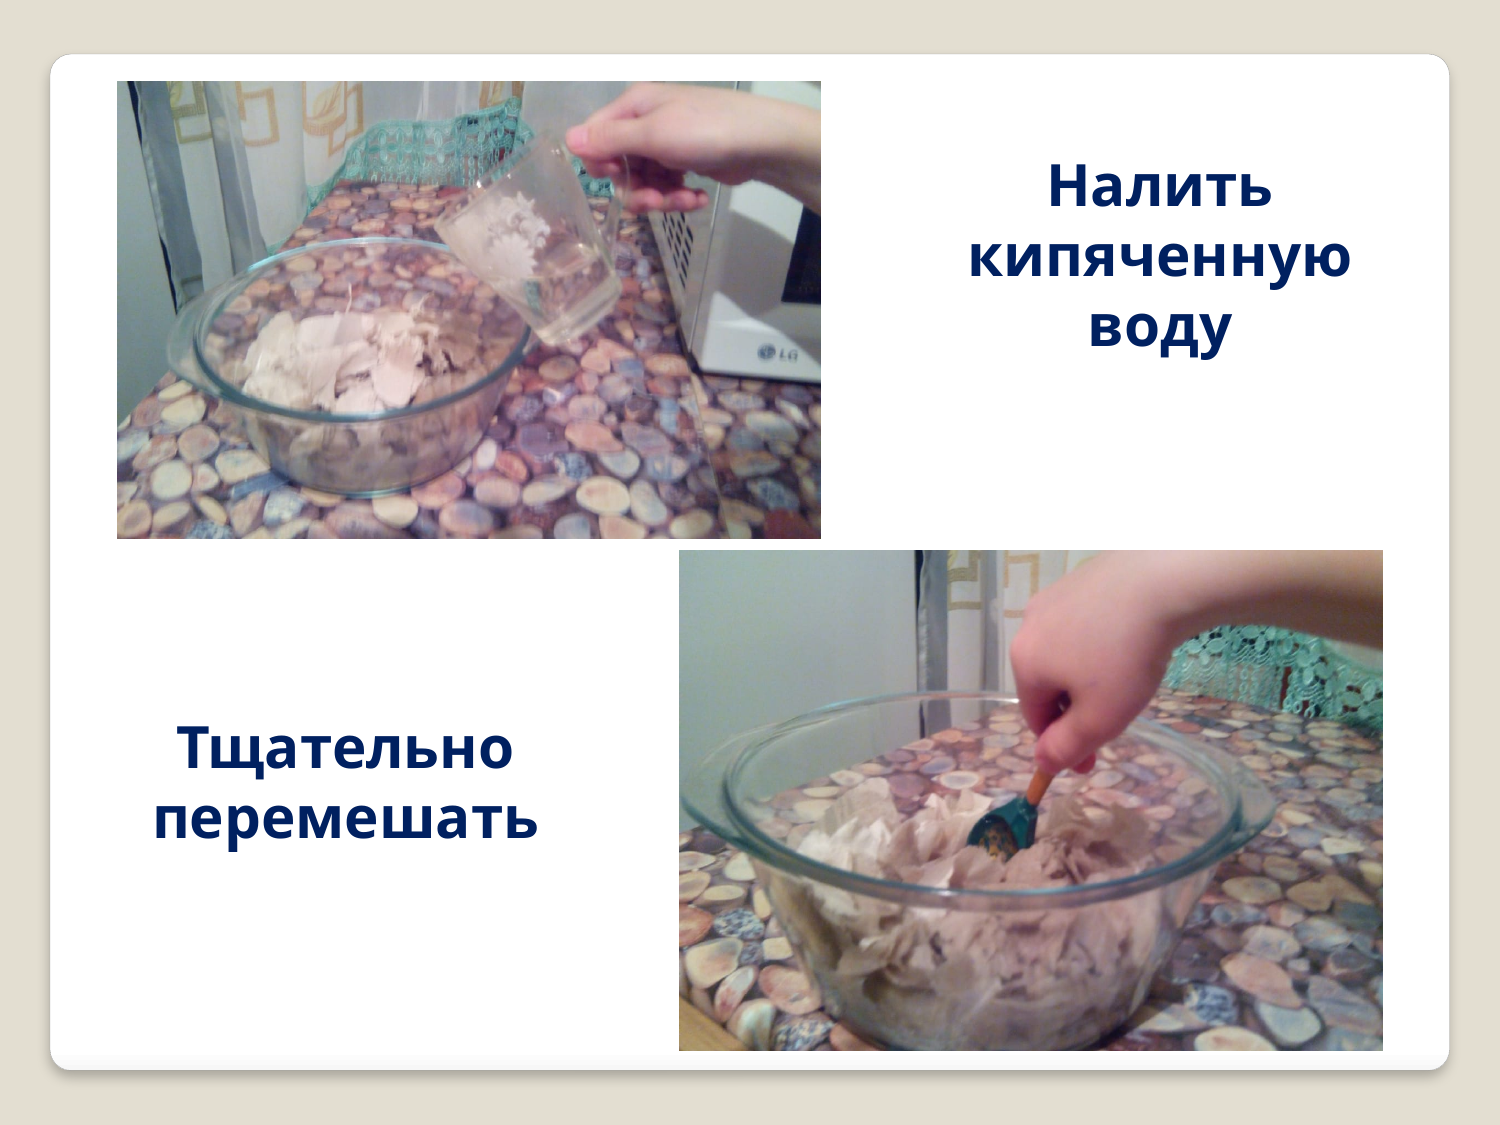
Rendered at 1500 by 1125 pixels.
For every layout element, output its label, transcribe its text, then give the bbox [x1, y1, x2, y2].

text_box Налить кипяченную воду [949, 140, 1371, 366]
picture [679, 550, 1383, 1052]
text_box Тщательно перемешать [128, 632, 563, 858]
picture [116, 81, 821, 540]
